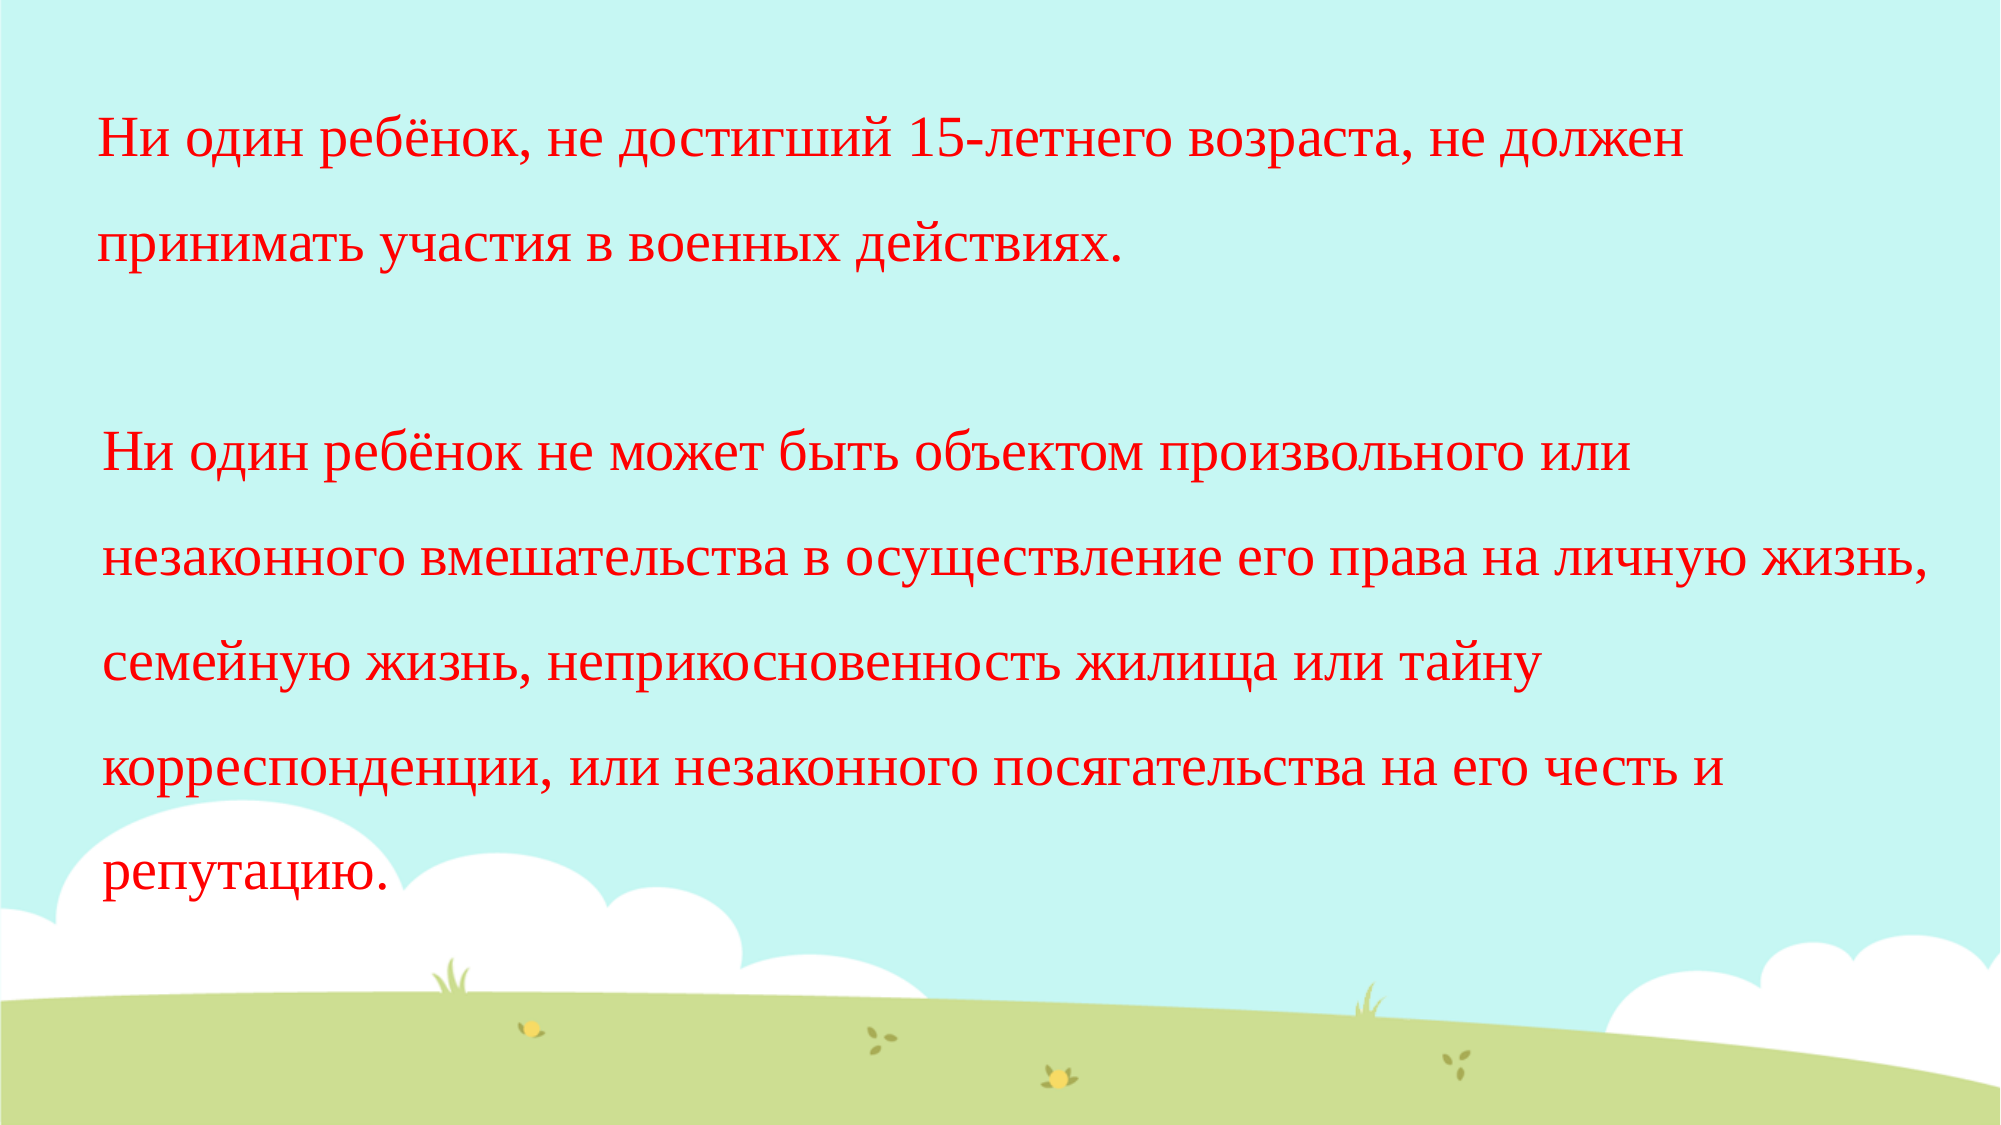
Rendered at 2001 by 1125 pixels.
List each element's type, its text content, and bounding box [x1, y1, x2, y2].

picture [0, 0, 2001, 1125]
text_box Ни один ребёнок, не достигший 15-летнего возраста, не должен принимать участия в военных действиях. [82, 55, 1910, 281]
text_box Ни один ребёнок не может быть объектом произвольного или незаконного вмешательства в осуществление его права на личную жизнь, семейную жизнь, неприкосновенность жилища или тайну корреспонденции, или незаконного посягательства на его честь и репутацию. [87, 369, 1955, 909]
